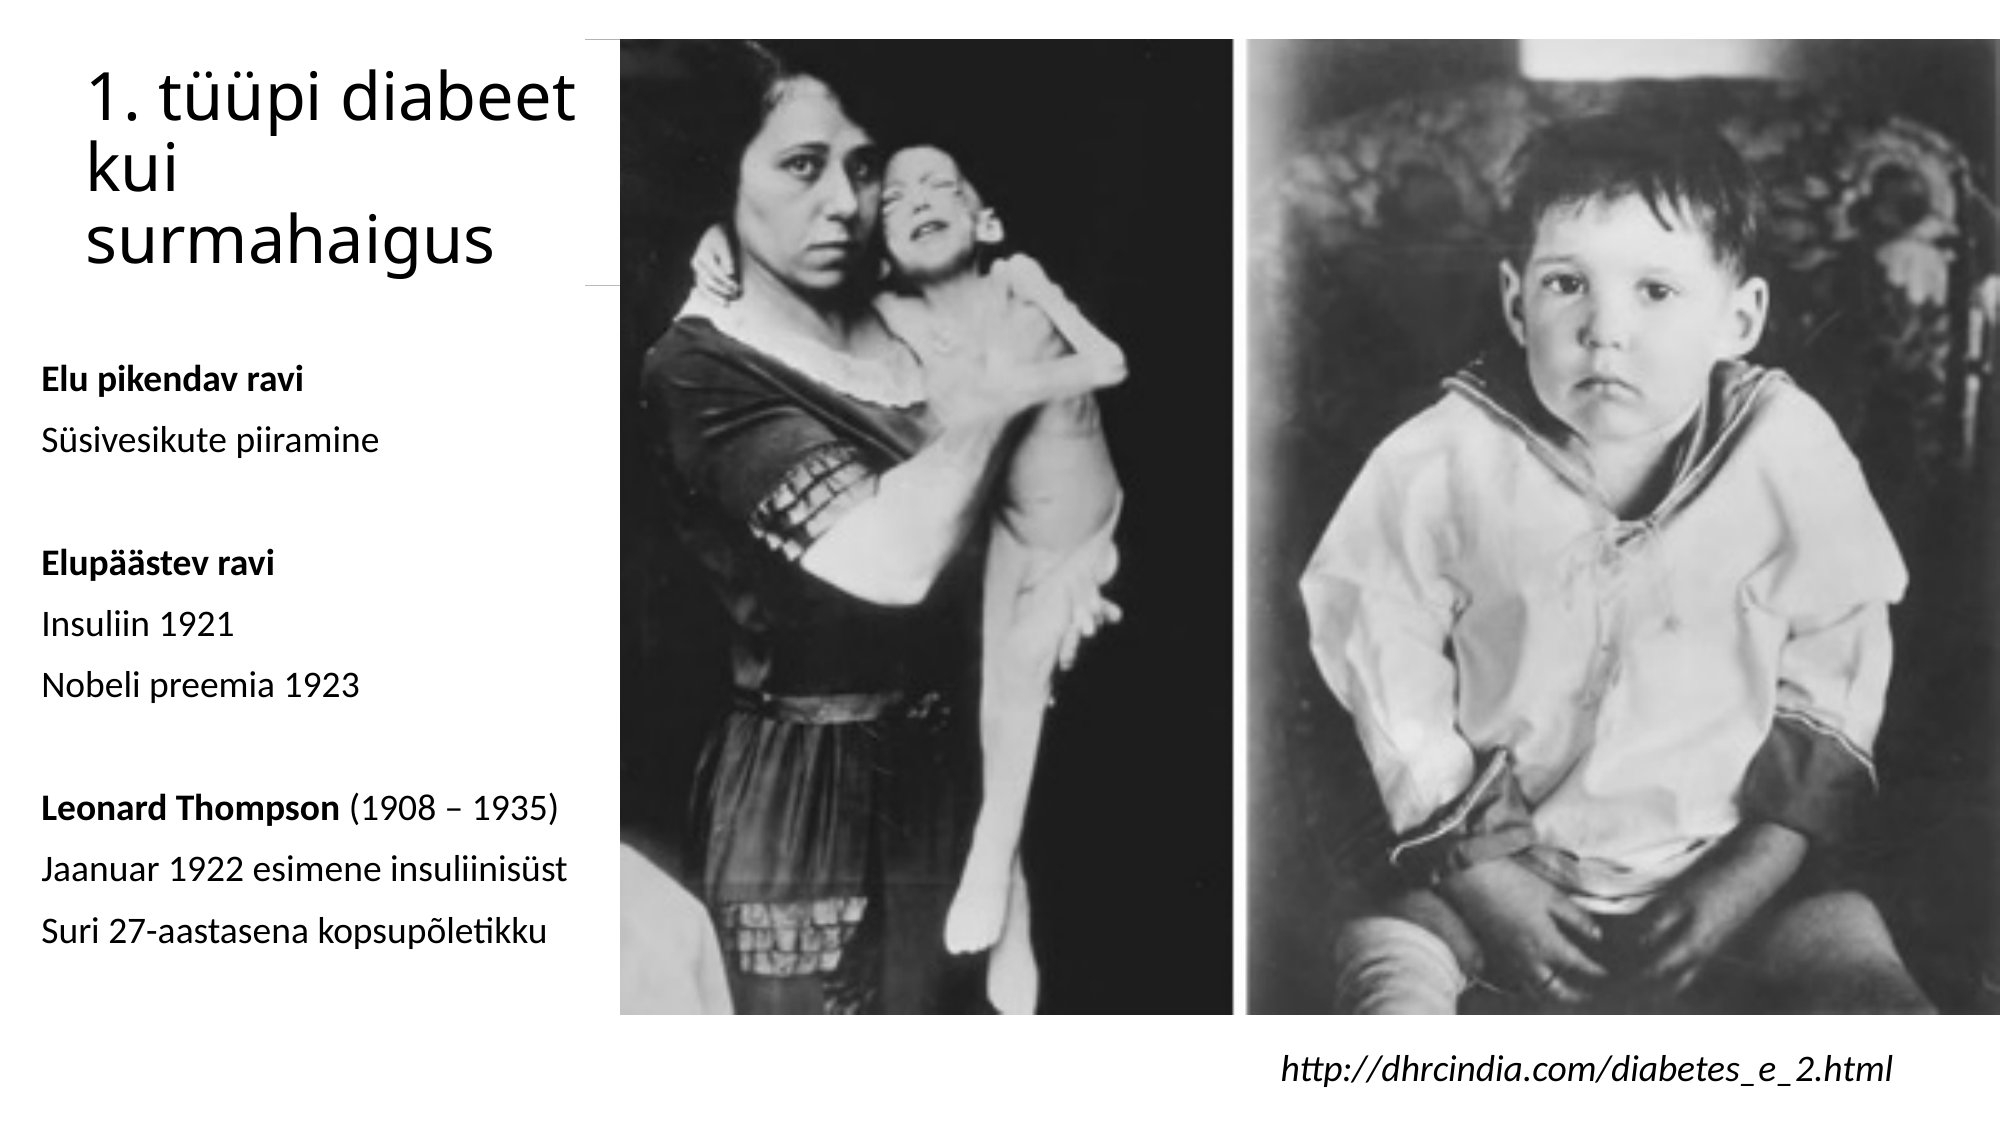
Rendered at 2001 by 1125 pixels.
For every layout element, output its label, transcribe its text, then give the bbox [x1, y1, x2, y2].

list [585, 39, 2000, 1015]
text_box http://dhrcindia.com/diabetes_e_2.html [1265, 1037, 1909, 1097]
list Elu pikendav ravi Süsivesikute piiramine Elupäästev ravi Insuliin 1921 Nobeli preemia 1923 Leonard Thompson (1908 – 1935) Jaanuar 1922 esimene insuliinisüst Suri 27-aastasena kopsupõletikku [26, 285, 620, 1068]
title 1. tüüpi diabeet kui surmahaigus [70, 39, 585, 286]
